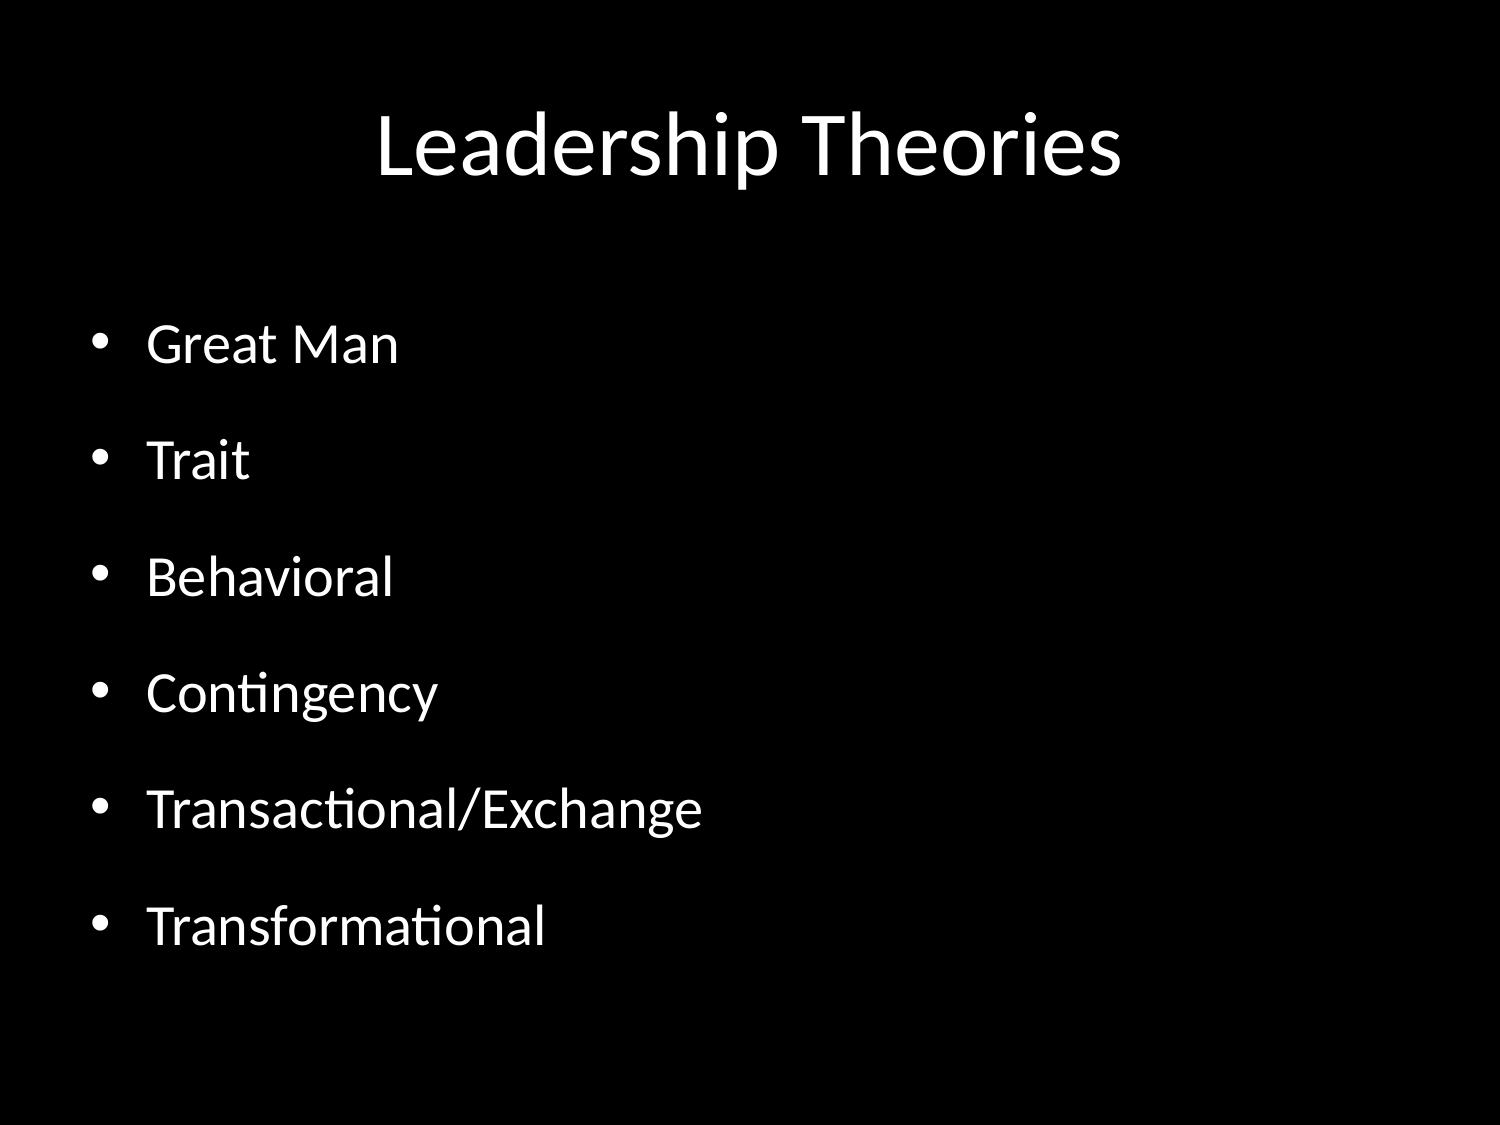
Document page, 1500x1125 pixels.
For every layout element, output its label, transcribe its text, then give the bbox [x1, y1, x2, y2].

title Leadership Theories [75, 45, 1425, 233]
list Great Man Trait Behavioral Contingency Transactional/Exchange Transformational [75, 262, 1425, 1005]
